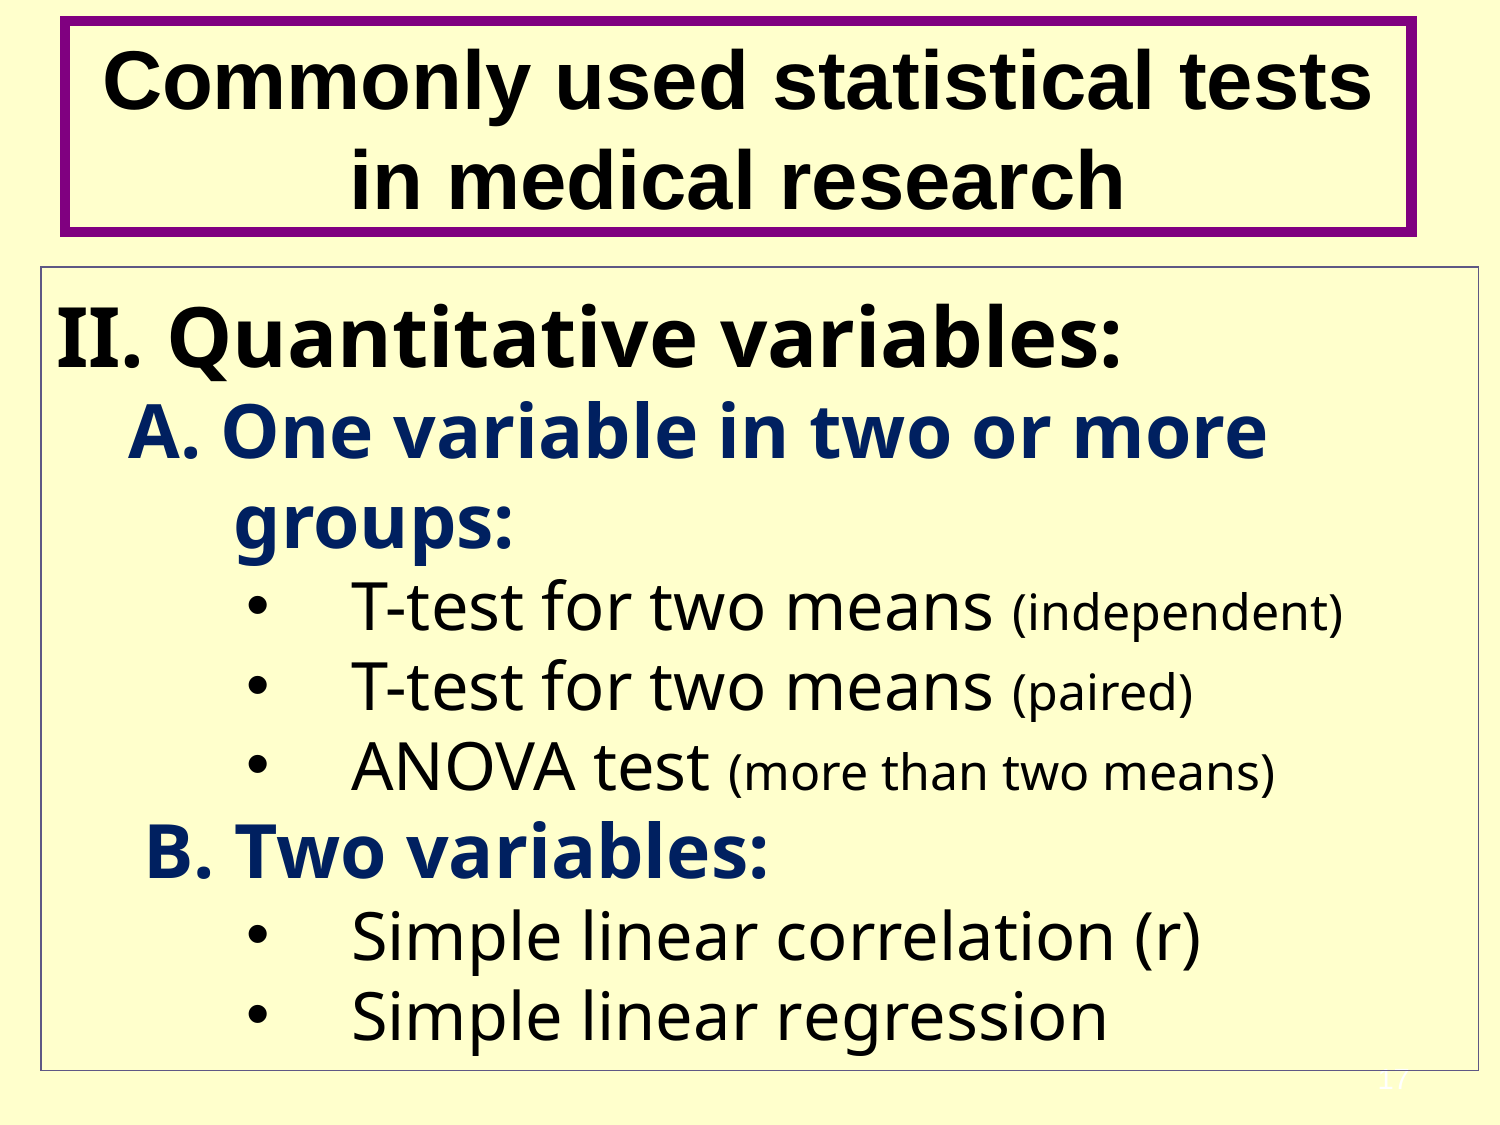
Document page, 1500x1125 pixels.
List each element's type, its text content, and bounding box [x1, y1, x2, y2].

title Commonly used statistical tests in medical research [64, 20, 1412, 232]
text_box II. Quantitative variables: A. One variable in two or more groups: T-test for two means (independent) T-test for two means (paired) ANOVA test (more than two means) B. Two variables: Simple linear correlation (r) Simple linear regression [41, 267, 1479, 1071]
slide_number 17 [1074, 1071, 1426, 1103]
